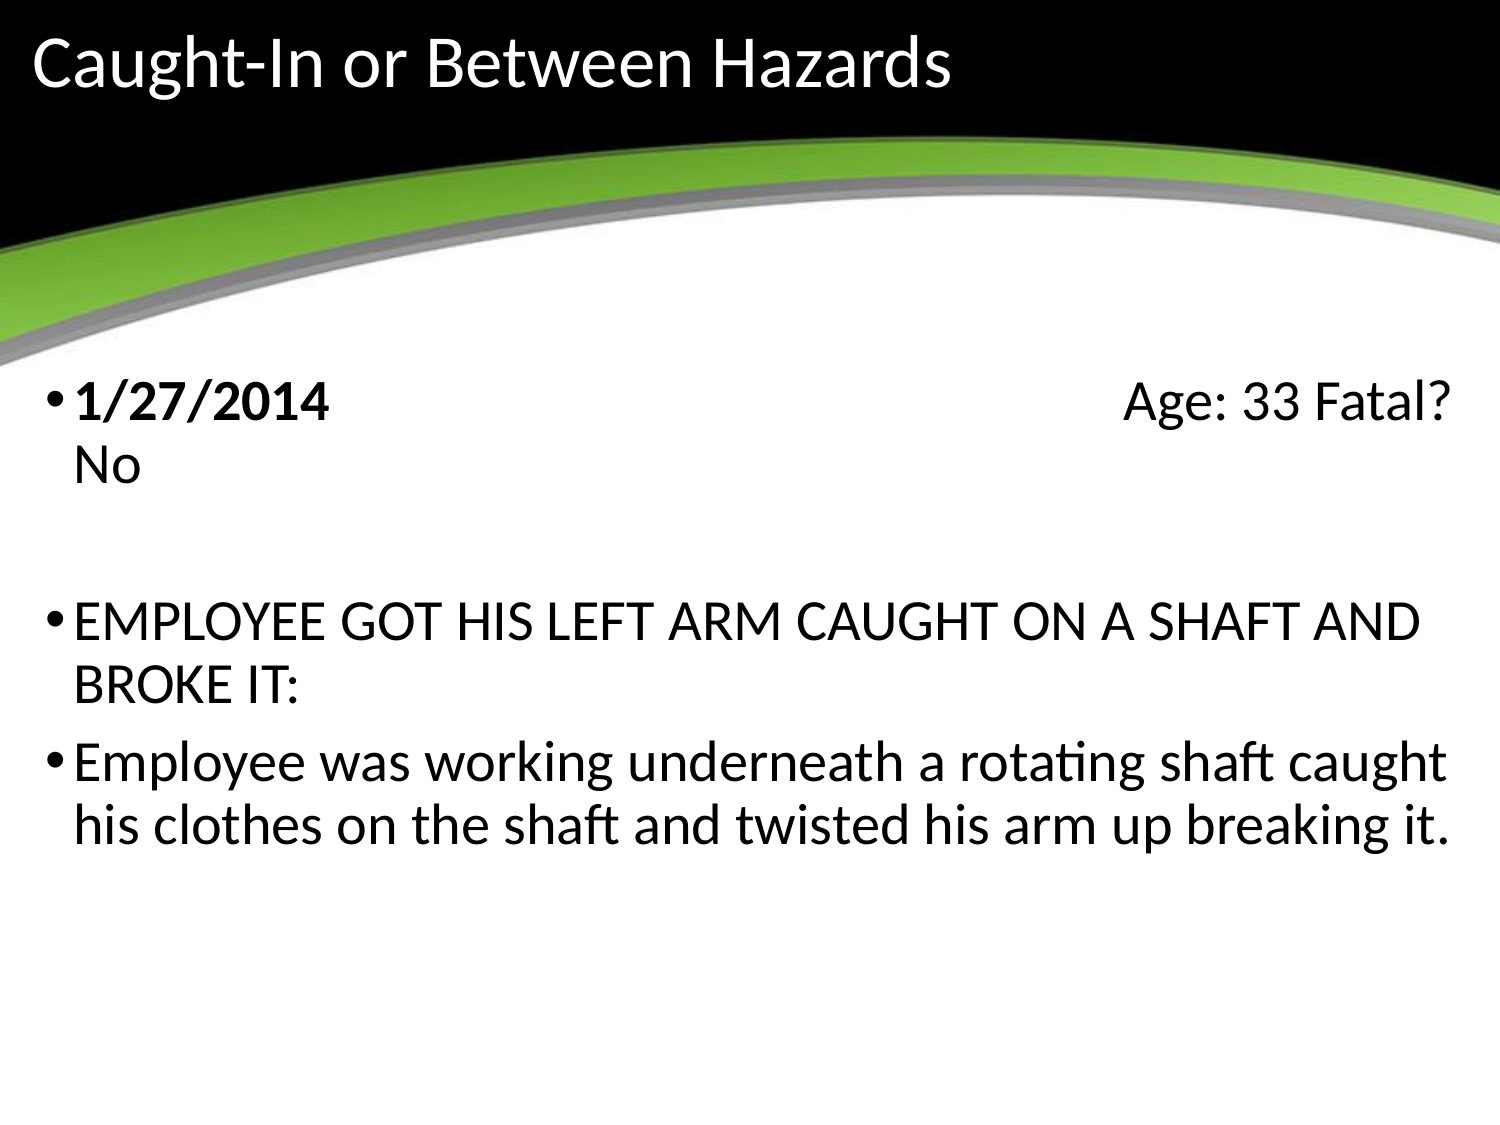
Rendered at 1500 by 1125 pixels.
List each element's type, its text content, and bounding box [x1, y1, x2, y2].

picture [0, 0, 1500, 1125]
list 1/27/2014 Age: 33 Fatal? No EMPLOYEE GOT HIS LEFT ARM CAUGHT ON A SHAFT AND BROKE IT: Employee was working underneath a rotating shaft caught his clothes on the shaft and twisted his arm up breaking it. [30, 363, 1472, 967]
title Caught-In or Between Hazards [0, 0, 977, 128]
